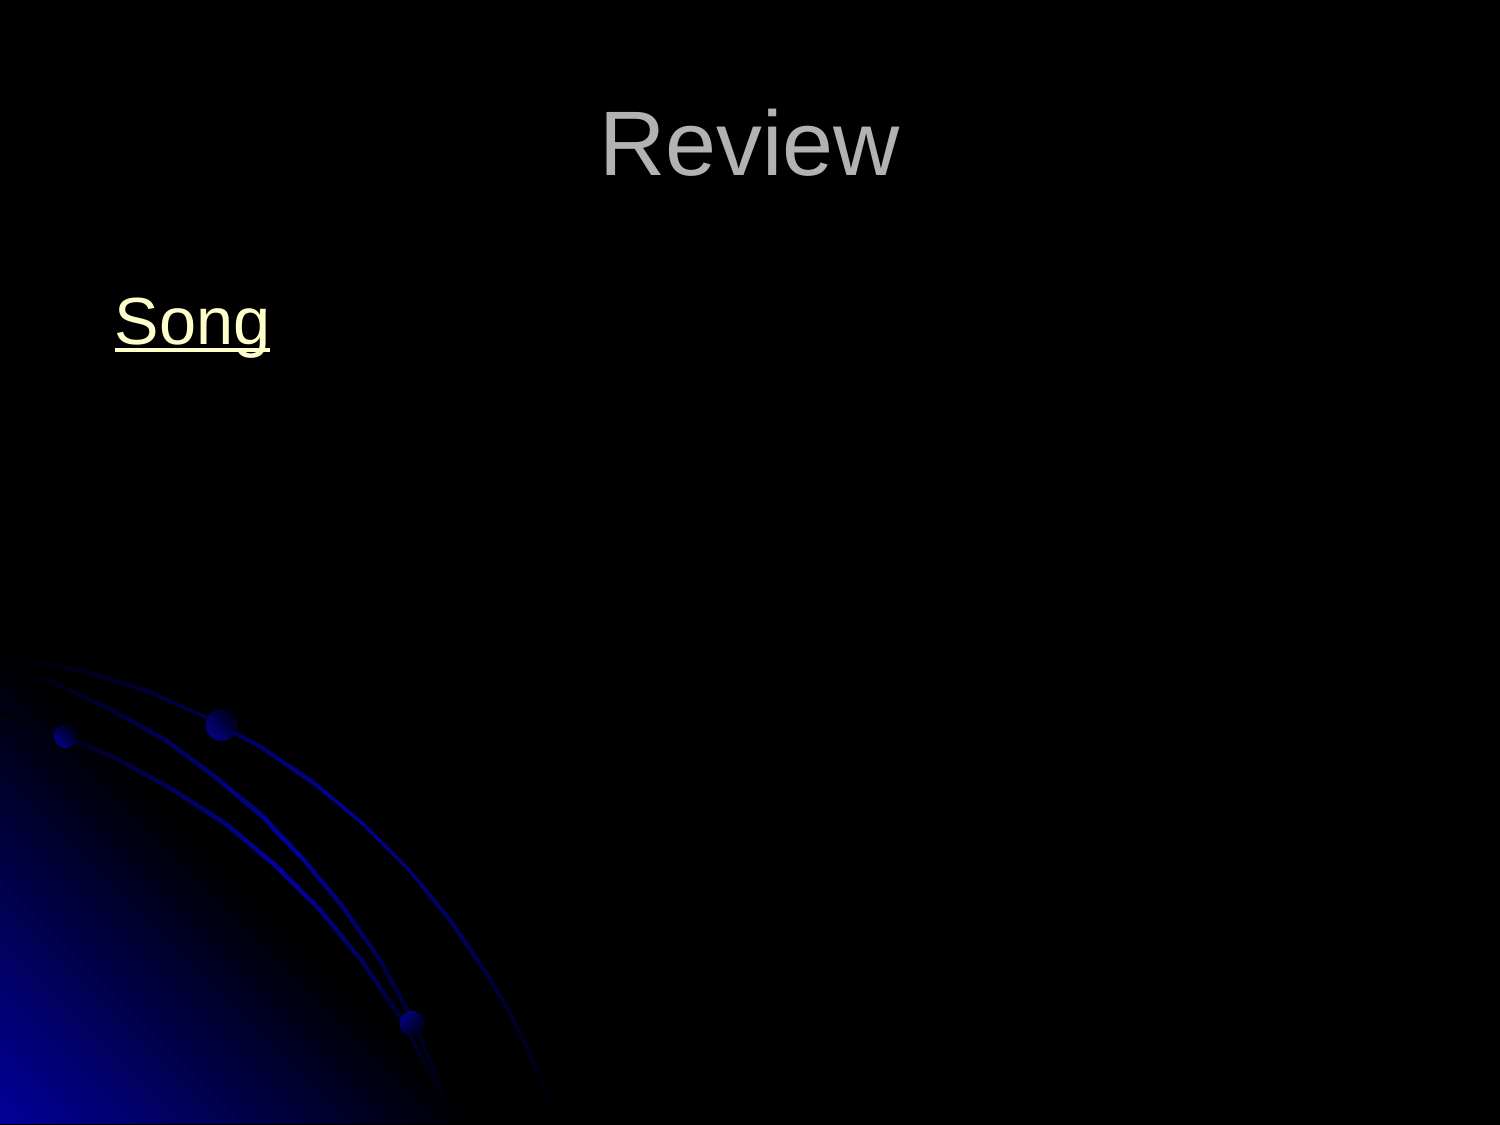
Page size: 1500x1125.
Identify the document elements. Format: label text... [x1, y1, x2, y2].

title Review [75, 45, 1425, 233]
list Song [75, 262, 1425, 1006]
